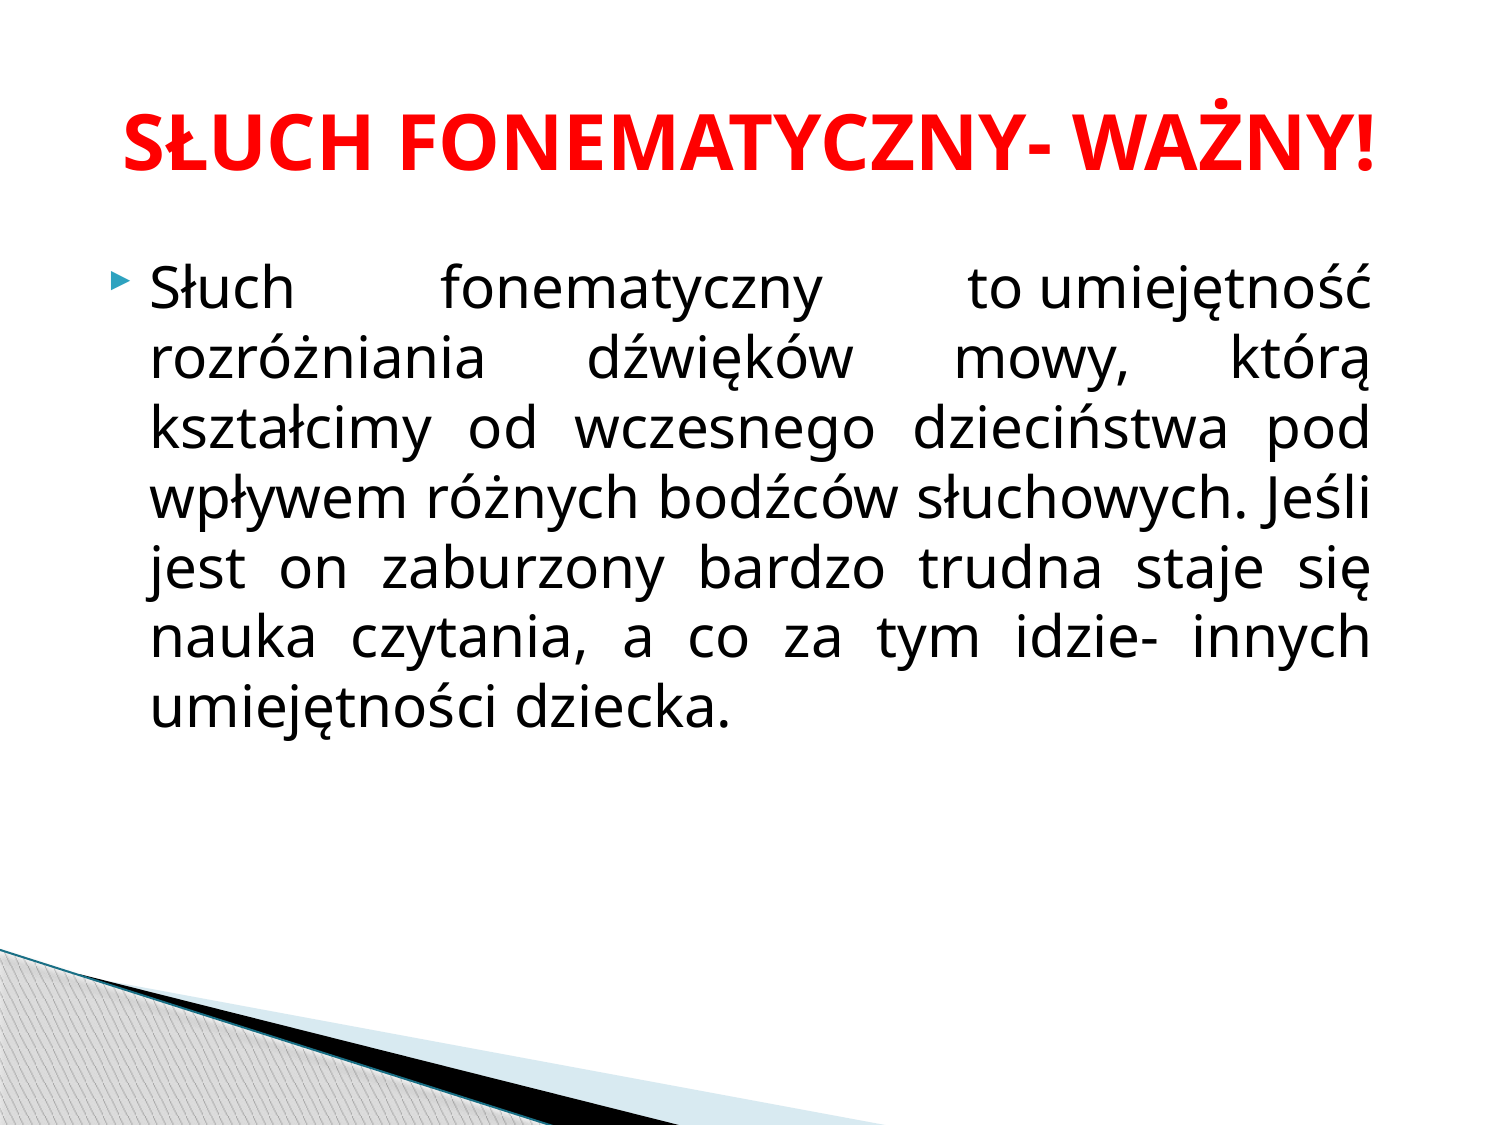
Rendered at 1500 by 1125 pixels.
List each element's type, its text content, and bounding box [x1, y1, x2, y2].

title SŁUCH FONEMATYCZNY- WAŻNY! [75, 45, 1425, 233]
list Słuch fonematyczny to umiejętność rozróżniania dźwięków mowy, którą kształcimy od wczesnego dzieciństwa pod wpływem różnych bodźców słuchowych. Jeśli jest on zaburzony bardzo trudna staje się nauka czytania, a co za tym idzie- innych umiejętności dziecka. [75, 243, 1388, 986]
